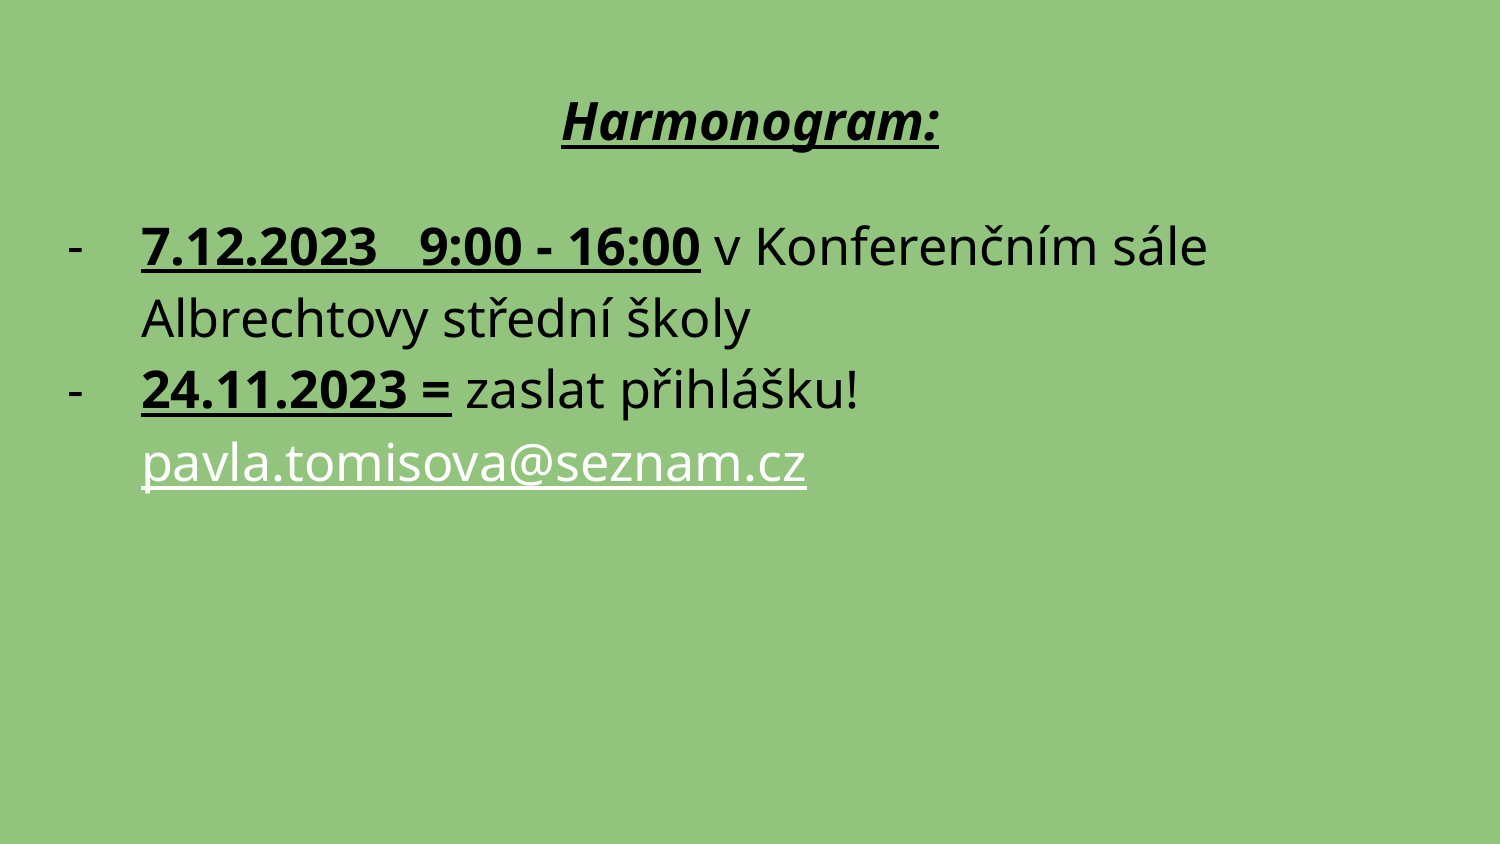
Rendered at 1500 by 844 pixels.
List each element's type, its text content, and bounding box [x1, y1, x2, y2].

list 7.12.2023 9:00 - 16:00 v Konferenčním sále Albrechtovy střední školy 24.11.2023 = zaslat přihlášku! pavla.tomisova@seznam.cz [51, 189, 1449, 750]
title Harmonogram: [51, 72, 1449, 167]
